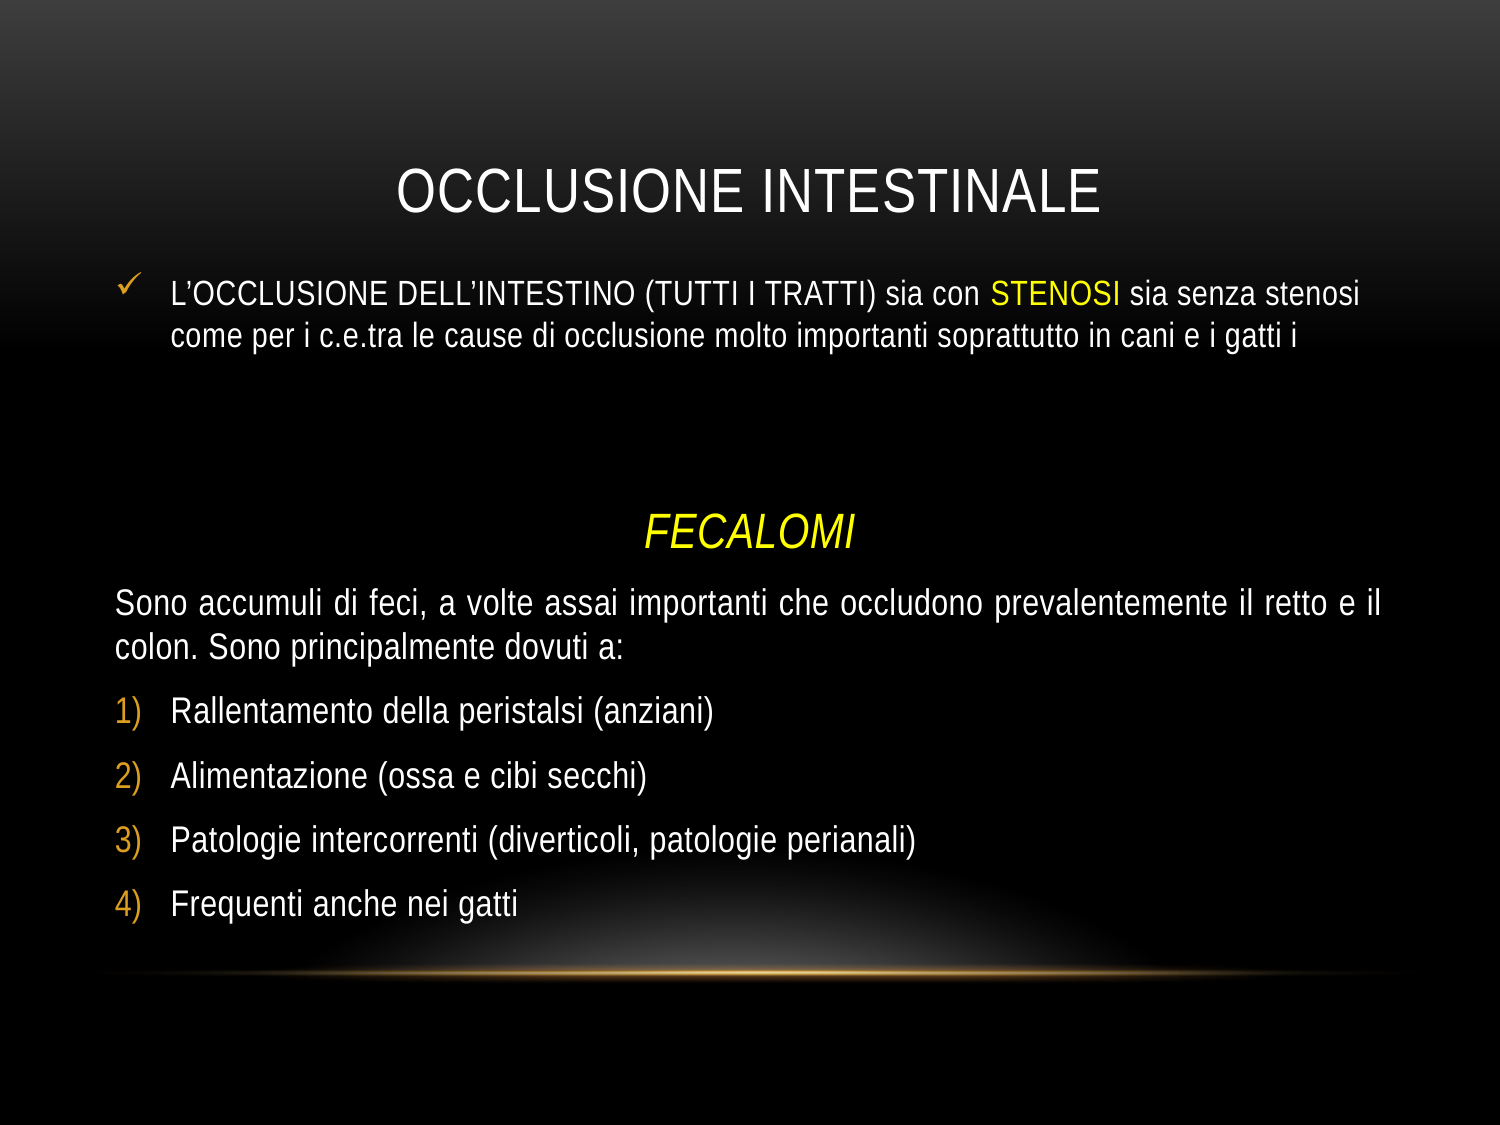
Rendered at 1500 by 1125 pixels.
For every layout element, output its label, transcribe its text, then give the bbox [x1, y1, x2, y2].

list L’OCCLUSIONE DELL’INTESTINO (TUTTI I TRATTI) sia con STENOSI sia senza stenosi come per i c.e.tra le cause di occlusione molto importanti soprattutto in cani e i gatti i FECALOMI Sono accumuli di feci, a volte assai importanti che occludono prevalentemente il retto e il colon. Sono principalmente dovuti a: Rallentamento della peristalsi (anziani) Alimentazione (ossa e cibi secchi) Patologie intercorrenti (diverticoli, patologie perianali) Frequenti anche nei gatti [99, 262, 1400, 938]
title OCCLUSIONE INTESTINALE [99, 45, 1400, 233]
picture [0, 0, 1500, 1125]
